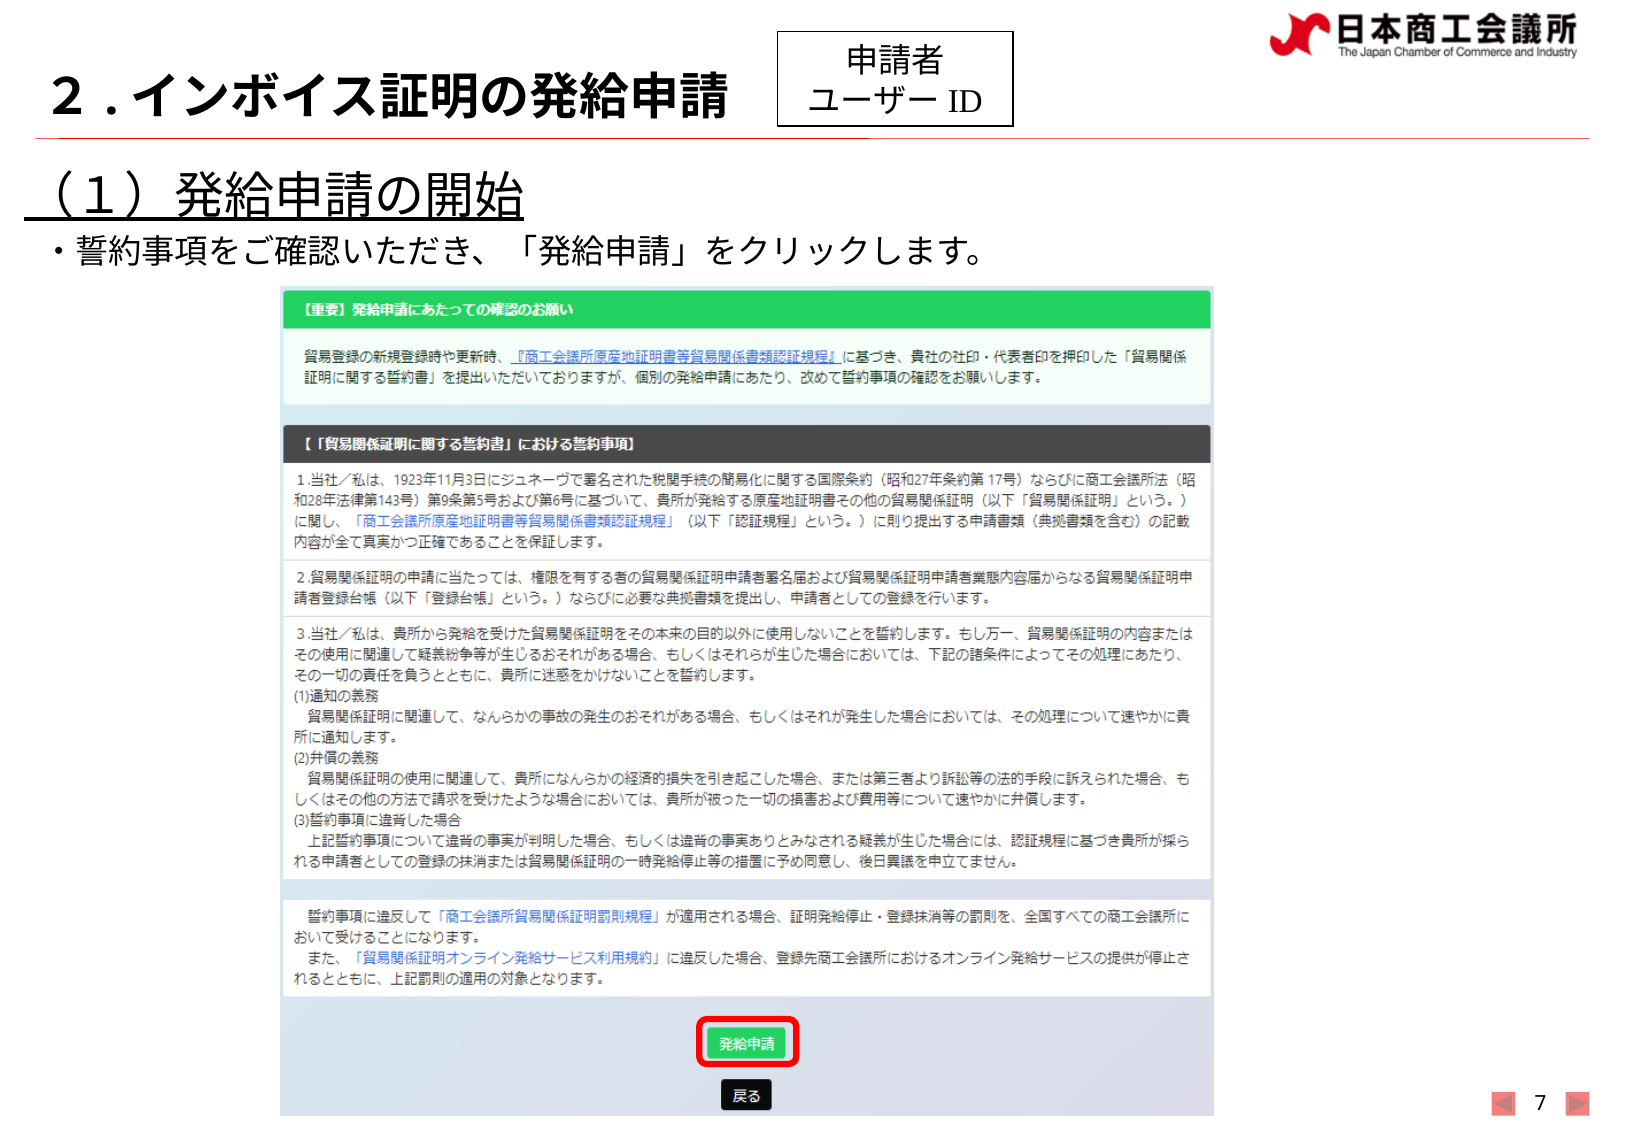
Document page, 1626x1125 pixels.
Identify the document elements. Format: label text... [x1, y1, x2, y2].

text_box 申請者 ユーザーID [777, 31, 1014, 127]
picture [1264, 8, 1589, 61]
text_box （１）発給申請の開始 [9, 155, 1427, 231]
text_box ・誓約事項をご確認いただき、「発給申請」をクリックします。 [27, 223, 1504, 278]
slide_number 6 [1515, 1091, 1566, 1116]
title ２.インボイス証明の発給申請 [27, 50, 1569, 139]
picture [280, 286, 1215, 1116]
